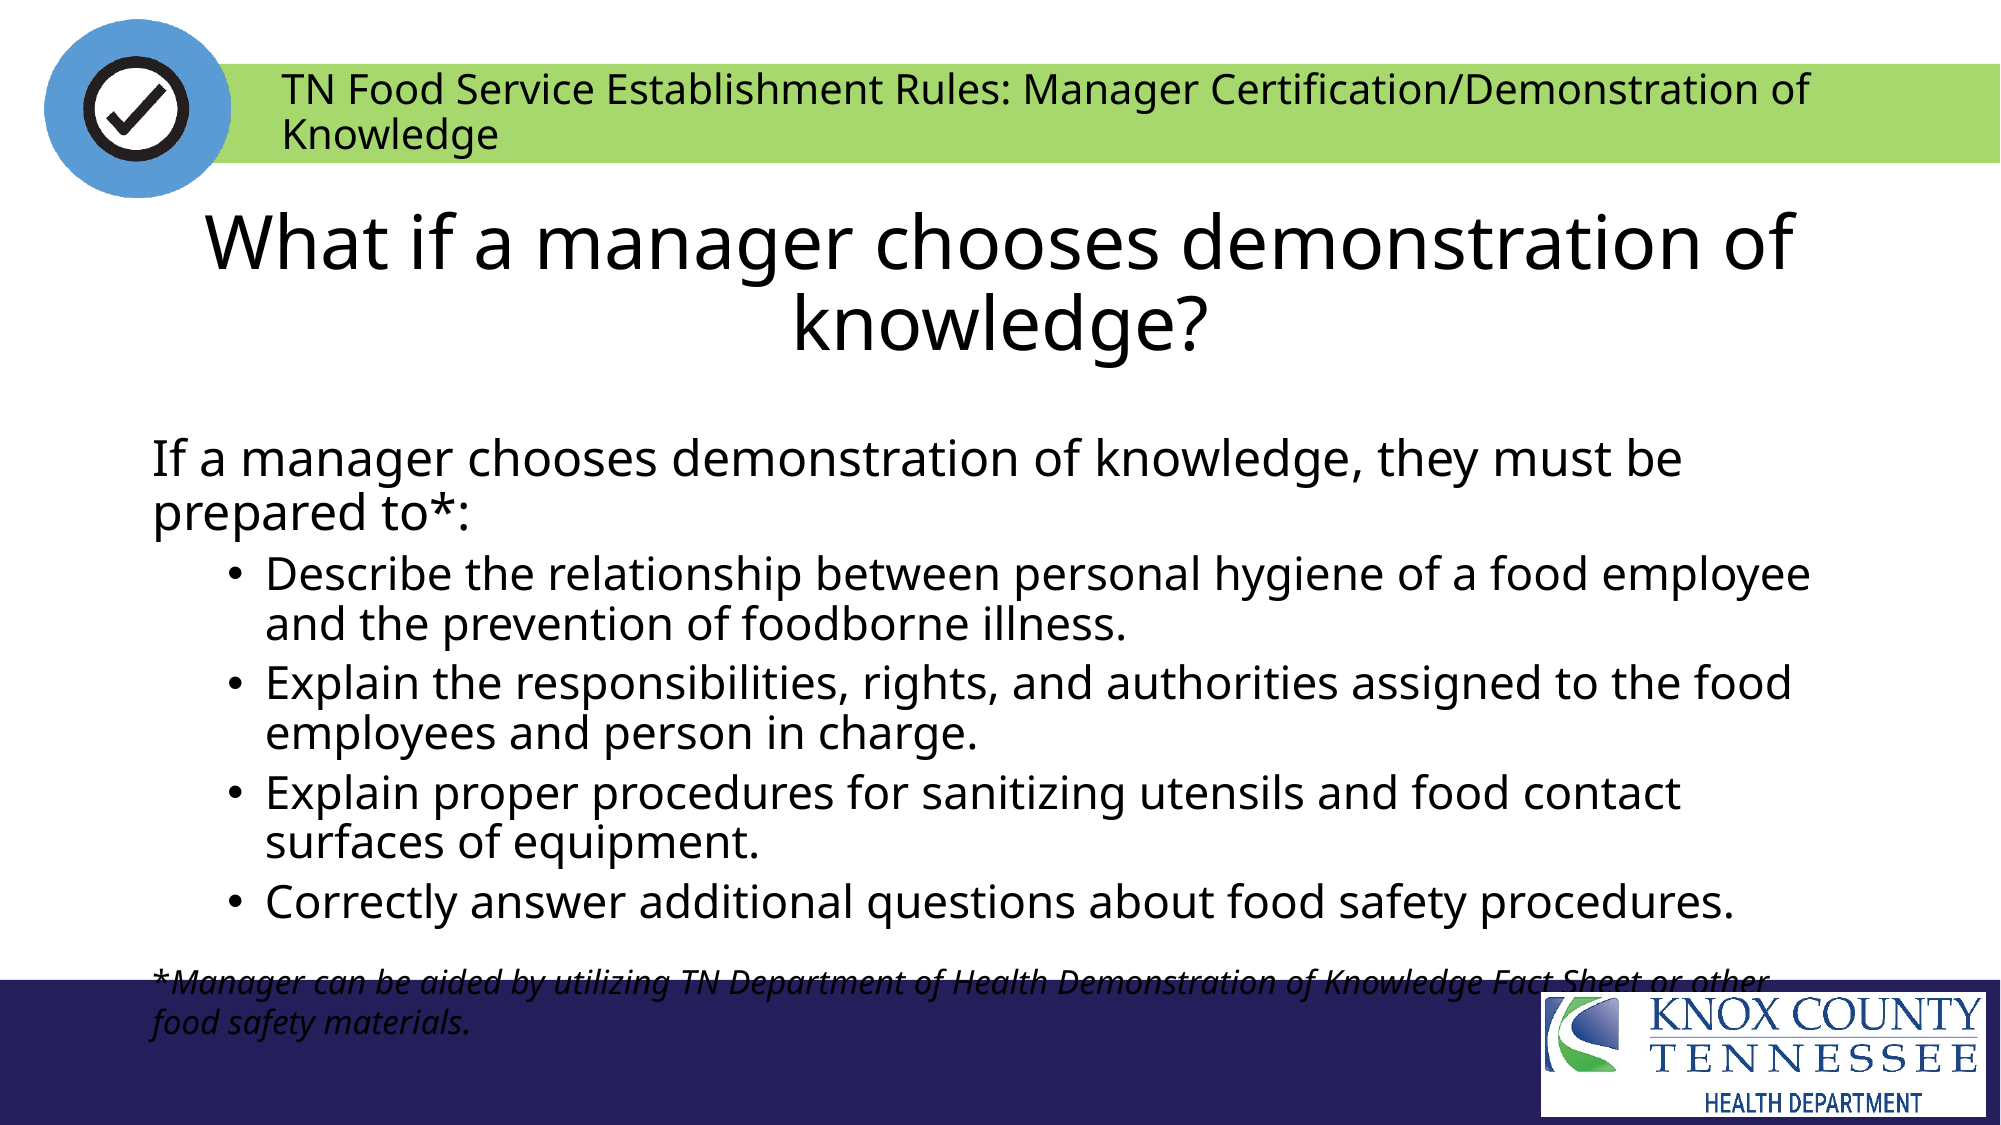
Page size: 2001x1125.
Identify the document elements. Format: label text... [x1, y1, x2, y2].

list If a manager chooses demonstration of knowledge, they must be prepared to*: Describe the relationship between personal hygiene of a food employee and the prevention of foodborne illness. Explain the responsibilities, rights, and authorities assigned to the food employees and person in charge. Explain proper procedures for sanitizing utensils and food contact surfaces of equipment. Correctly answer additional questions about food safety procedures. *Manager can be aided by utilizing TN Department of Health Demonstration of Knowledge Fact Sheet or other food safety materials. [137, 425, 1863, 1014]
picture [0, 0, 2001, 1125]
title What if a manager chooses demonstration of knowledge? [137, 176, 1863, 395]
text_box TN Food Service Establishment Rules: Manager Certification/Demonstration of Knowledge [231, 63, 2000, 164]
